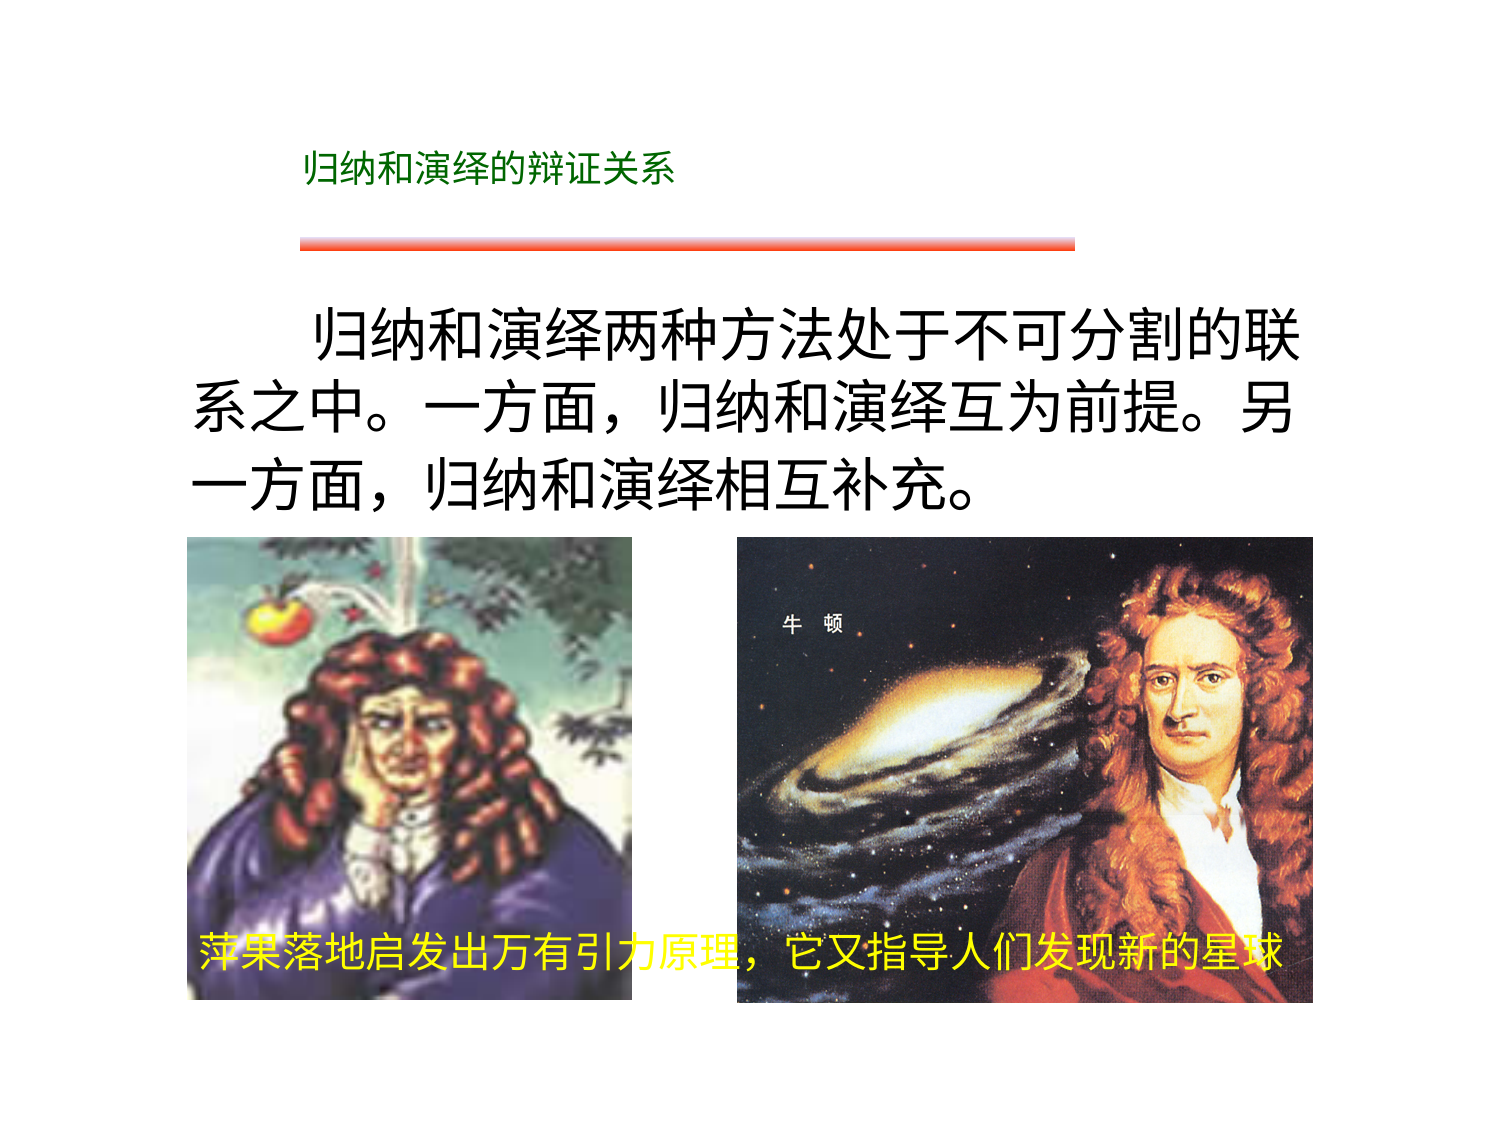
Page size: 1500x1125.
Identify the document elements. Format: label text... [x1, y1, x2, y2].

text_box 归纳和演绎两种方法处于不可分割的联系之中。一方面，归纳和演绎互为前提。另一方面，归纳和演绎相互补充。 [175, 282, 1336, 528]
picture [737, 537, 1313, 1004]
text_box 萍果落地启发出万有引力原理，它又指导人们发现新的星球 [637, 918, 732, 984]
text_box 归纳和演绎的辩证关系 [287, 137, 1113, 198]
picture [187, 537, 632, 1001]
text_box [300, 237, 1075, 251]
